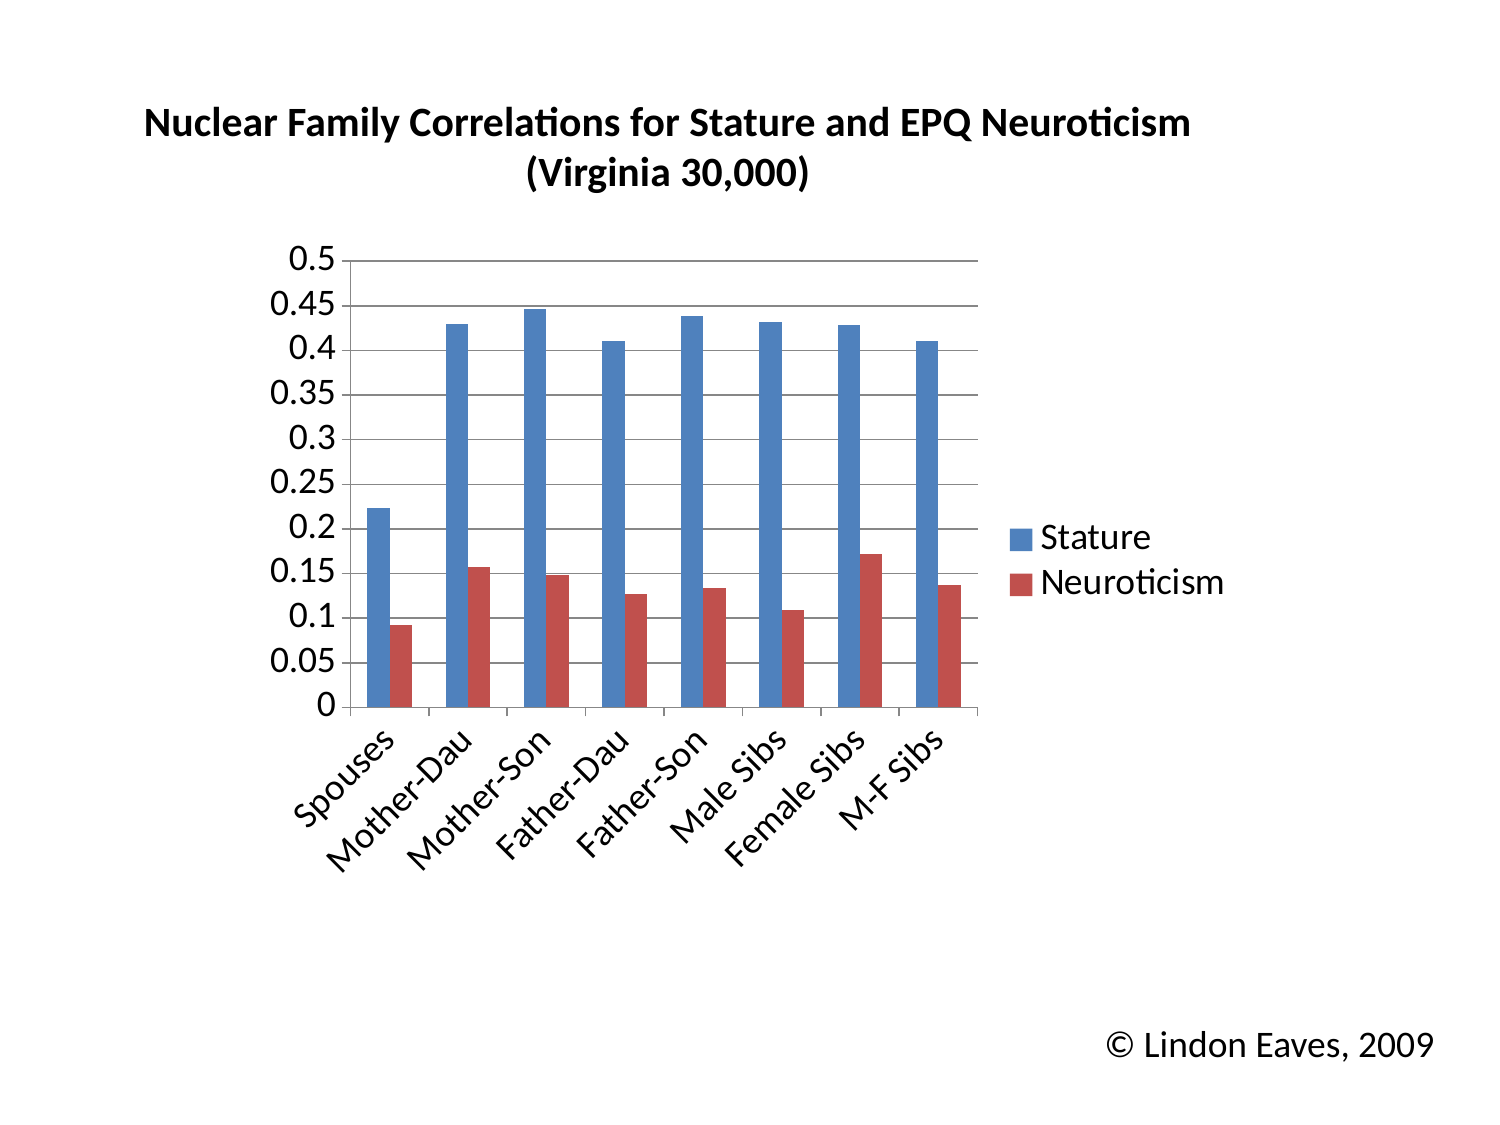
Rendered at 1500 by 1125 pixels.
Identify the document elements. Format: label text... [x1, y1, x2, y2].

text_box © Lindon Eaves, 2009 [1089, 1012, 1450, 1073]
chart [249, 228, 1251, 897]
text_box Nuclear Family Correlations for Stature and EPQ Neuroticism (Virginia 30,000) [129, 87, 1207, 203]
